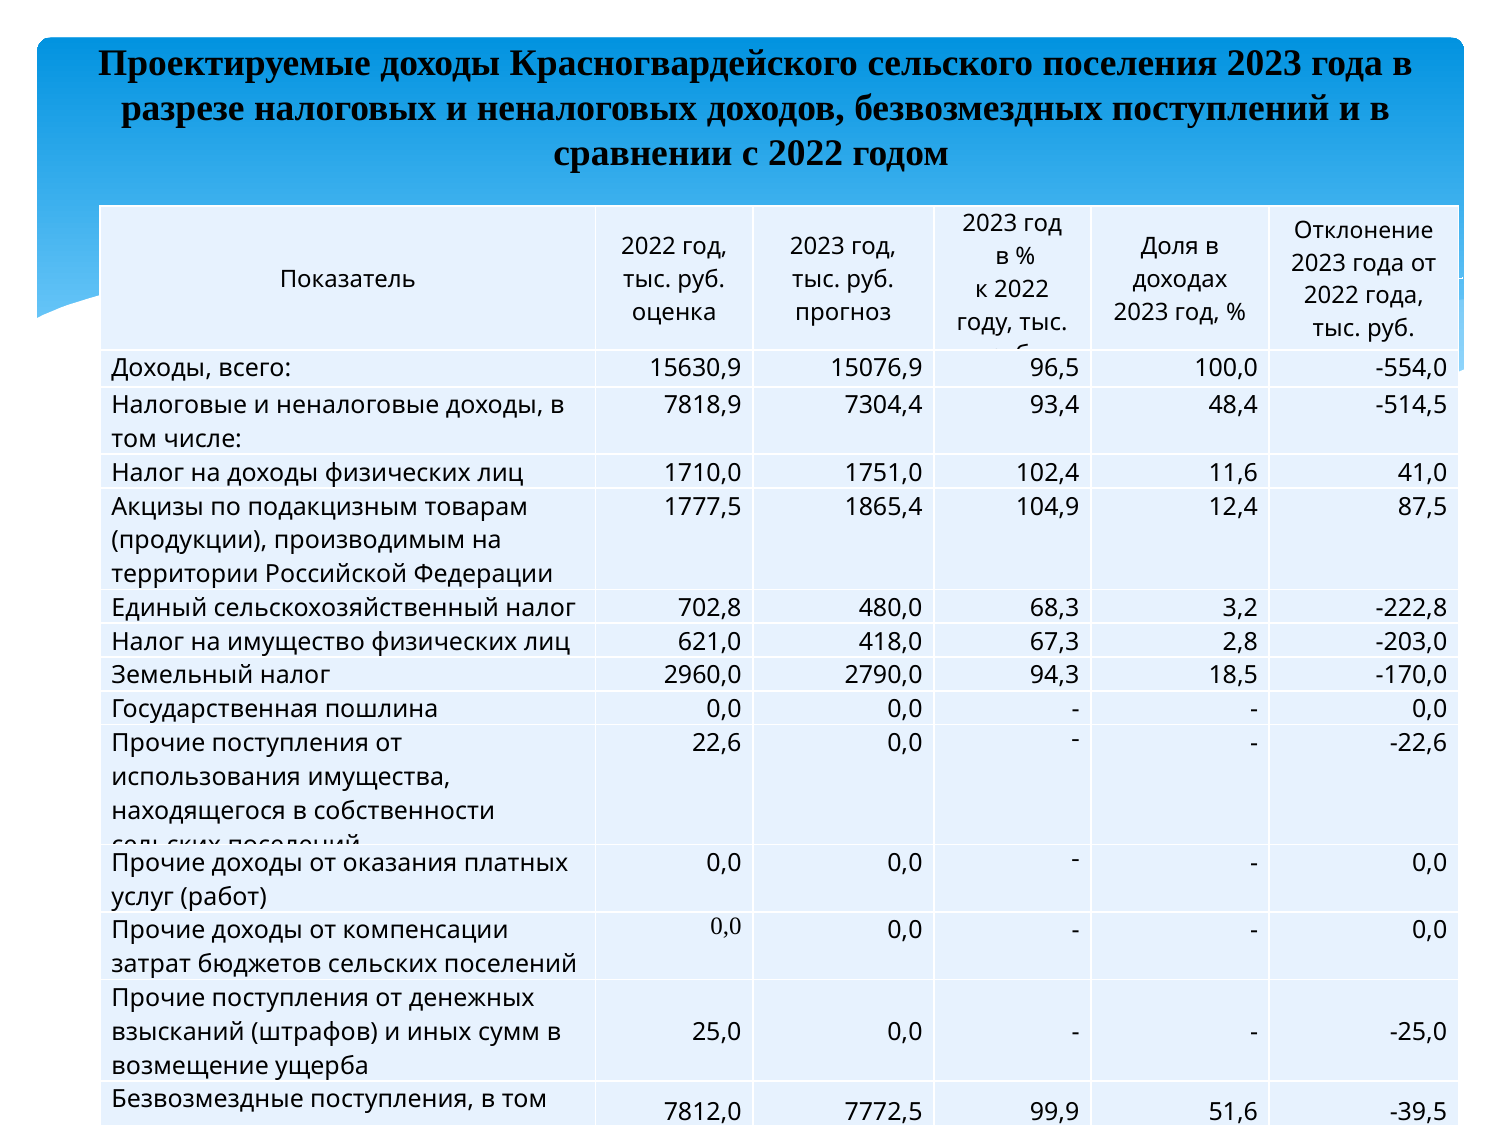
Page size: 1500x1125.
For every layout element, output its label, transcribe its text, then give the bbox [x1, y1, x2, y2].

table_cell 104,9 [935, 489, 1090, 589]
table_cell 41,0 [1270, 455, 1458, 487]
table_cell 0,0 [1270, 845, 1458, 911]
table_cell 100,0 [1092, 351, 1268, 386]
table_cell 25,0 [596, 980, 752, 1080]
table_cell -203,0 [1270, 624, 1458, 656]
table_cell 48,4 [1092, 388, 1268, 453]
table_cell 15076,9 [754, 351, 933, 386]
table_cell 0,0 [754, 980, 933, 1080]
table_cell Государственная пошлина [101, 692, 595, 724]
table_cell 3,2 [1092, 590, 1268, 622]
table_cell Прочие поступления от денежных взысканий (штрафов) и иных сумм в возмещение ущерба [101, 980, 595, 1080]
table_cell - [1092, 980, 1268, 1080]
table_cell Прочие доходы от компенсации затрат бюджетов сельских поселений [101, 913, 595, 979]
table_cell 1710,0 [596, 455, 752, 487]
table_cell - [935, 913, 1090, 979]
table_cell 0,0 [596, 845, 752, 911]
table_cell - [935, 725, 1090, 844]
table_cell 7818,9 [596, 388, 752, 453]
table_header 2023 год, тыс. руб. прогноз [754, 207, 933, 349]
table_cell 7304,4 [754, 388, 933, 453]
table_cell 0,0 [596, 692, 752, 724]
table_cell Прочие доходы от оказания платных услуг (работ) [101, 845, 595, 911]
table_cell - [1092, 845, 1268, 911]
title [1436, 78, 1483, 161]
table_cell 7772,5 [754, 1082, 933, 1125]
table_cell Налог на доходы физических лиц [101, 455, 595, 487]
table_cell 7812,0 [596, 1082, 752, 1125]
table_cell -514,5 [1270, 388, 1458, 453]
table_cell Земельный налог [101, 658, 595, 690]
table_header Показатель [101, 207, 595, 349]
table_cell 418,0 [754, 624, 933, 656]
table_cell Безвозмездные поступления, в том числе: [101, 1082, 595, 1125]
table_cell Единый сельскохозяйственный налог [101, 590, 595, 622]
table_cell - [1092, 725, 1268, 844]
table_cell 2960,0 [596, 658, 752, 690]
table_cell - [1092, 692, 1268, 724]
table_header 2022 год, тыс. руб. оценка [596, 207, 752, 349]
table_cell -39,5 [1270, 1082, 1458, 1125]
table_cell Доходы, всего: [101, 351, 595, 386]
table_cell 1865,4 [754, 489, 933, 589]
table_cell 0,0 [754, 725, 933, 844]
table_header Доля в доходах 2023 год, % [1092, 207, 1268, 349]
table_cell 94,3 [935, 658, 1090, 690]
table_cell -25,0 [1270, 980, 1458, 1080]
table_cell 15630,9 [596, 351, 752, 386]
table_cell 0,0 [596, 913, 752, 979]
table_cell 0,0 [754, 913, 933, 979]
table_cell 0,0 [754, 845, 933, 911]
table_header Отклонение 2023 года от 2022 года, тыс. руб. [1270, 207, 1458, 349]
table_cell 702,8 [596, 590, 752, 622]
table_cell 96,5 [935, 351, 1090, 386]
table_cell - [935, 692, 1090, 724]
table_cell 51,6 [1092, 1082, 1268, 1125]
table_cell 68,3 [935, 590, 1090, 622]
table_cell Акцизы по подакцизным товарам (продукции), производимым на территории Российской Федерации [101, 489, 595, 589]
table_cell 67,3 [935, 624, 1090, 656]
table_cell 99,9 [935, 1082, 1090, 1125]
table_cell - [935, 845, 1090, 911]
table_cell 0,0 [1270, 692, 1458, 724]
table_cell - [935, 980, 1090, 1080]
table_cell Налоговые и неналоговые доходы, в том числе: [101, 388, 595, 453]
table_cell 102,4 [935, 455, 1090, 487]
table_cell 0,0 [754, 692, 933, 724]
table_cell 22,6 [596, 725, 752, 844]
table_cell 93,4 [935, 388, 1090, 453]
table_cell 621,0 [596, 624, 752, 656]
table_cell 11,6 [1092, 455, 1268, 487]
table_cell 1751,0 [754, 455, 933, 487]
table_cell 2,8 [1092, 624, 1268, 656]
table_cell -554,0 [1270, 351, 1458, 386]
table_cell Налог на имущество физических лиц [101, 624, 595, 656]
table_cell 1777,5 [596, 489, 752, 589]
table_cell - [1092, 913, 1268, 979]
table_cell -222,8 [1270, 590, 1458, 622]
text_box Проектируемые доходы Красногвардейского сельского поселения 2023 года в разрезе налоговых и неналоговых доходов, безвозмездных поступлений и в сравнении с 2022 годом [76, 30, 1436, 181]
table_cell 0,0 [1270, 913, 1458, 979]
table_cell 480,0 [754, 590, 933, 622]
table_cell 12,4 [1092, 489, 1268, 589]
table_cell 87,5 [1270, 489, 1458, 589]
table_cell Прочие поступления от использования имущества, находящегося в собственности сельских поселений [101, 725, 595, 844]
table_cell 2790,0 [754, 658, 933, 690]
table_cell 18,5 [1092, 658, 1268, 690]
table_cell -170,0 [1270, 658, 1458, 690]
table_cell -22,6 [1270, 725, 1458, 844]
table_header 2023 год в % к 2022 году, тыс. руб. [935, 207, 1090, 349]
